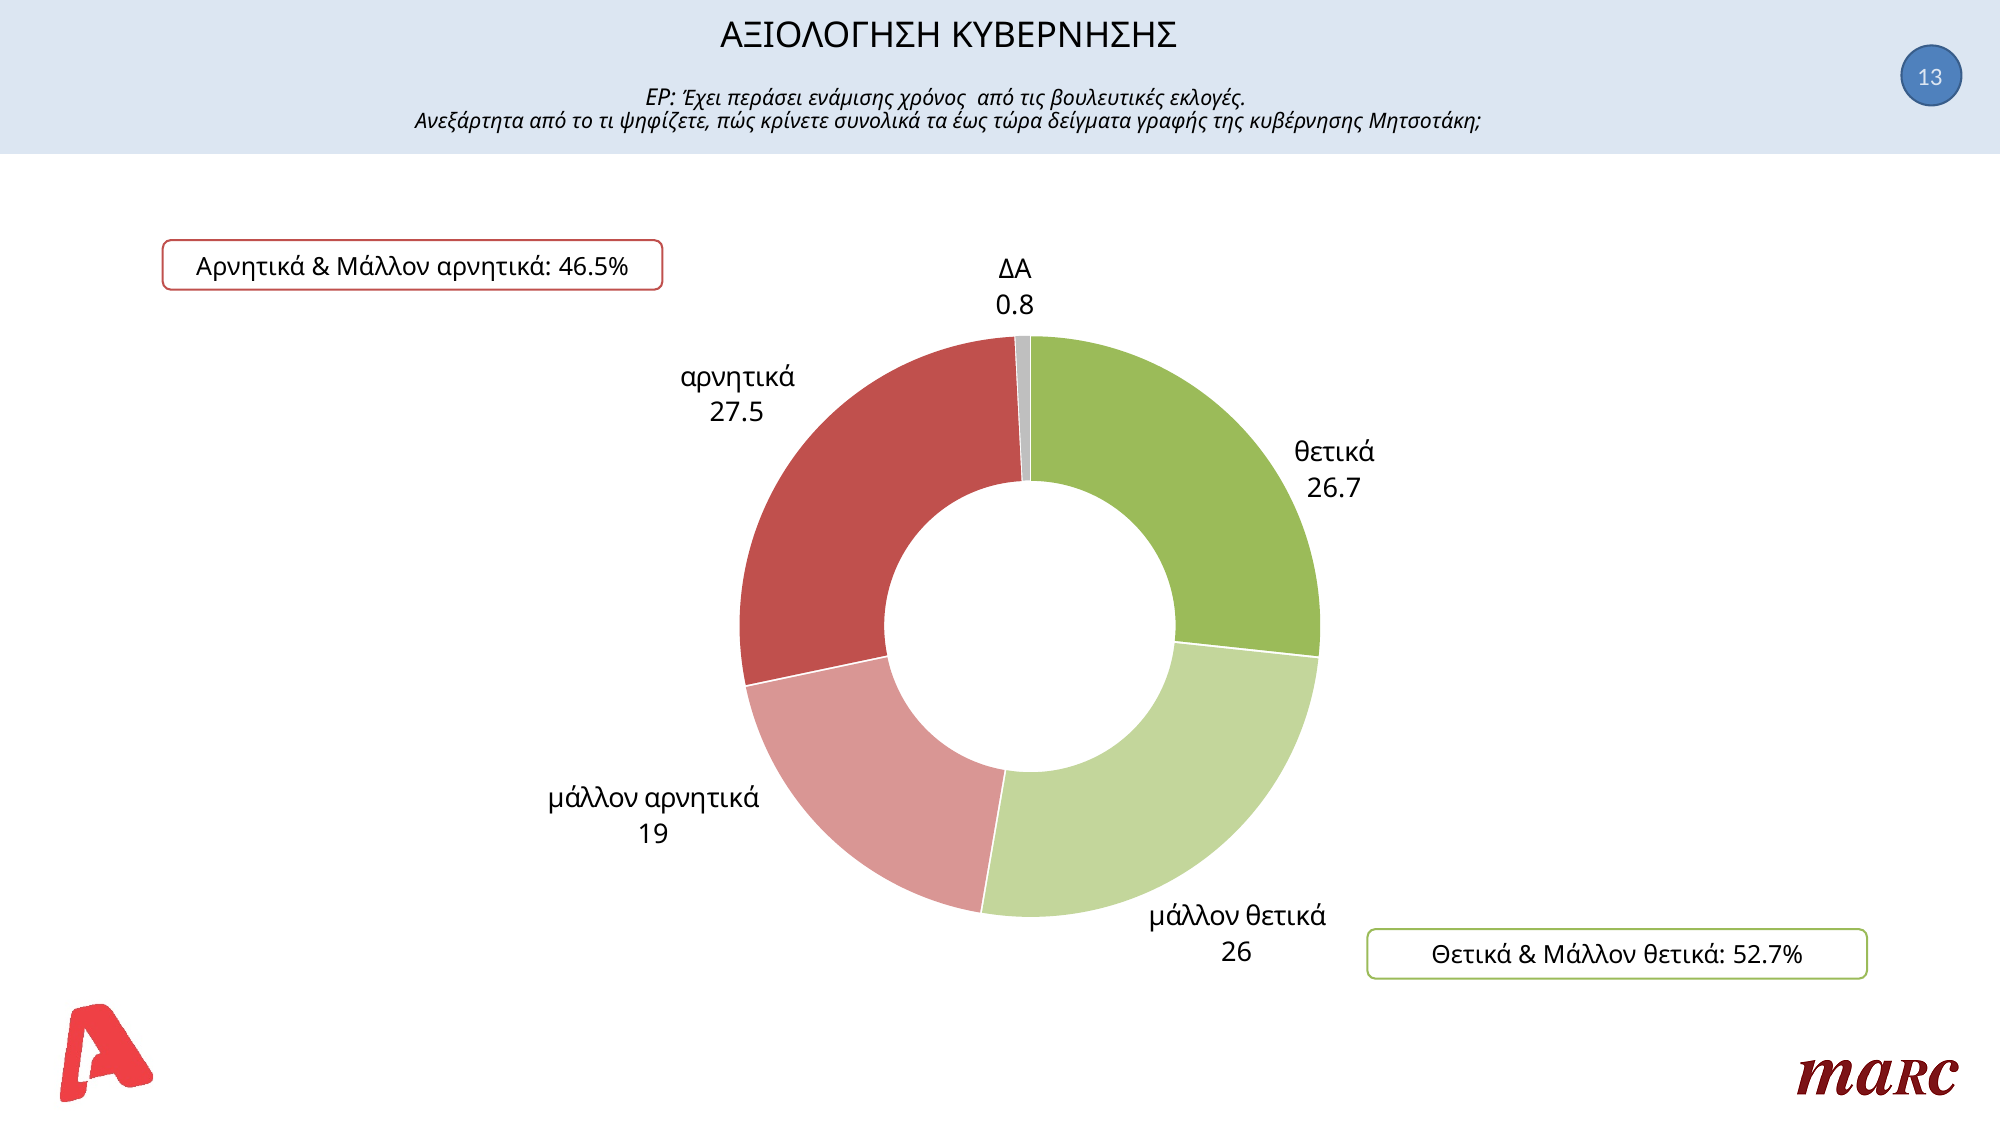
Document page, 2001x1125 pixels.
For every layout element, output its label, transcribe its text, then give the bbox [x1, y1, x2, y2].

text_box Αρνητικά & Μάλλον αρνητικά: 46.5% [161, 239, 660, 291]
chart [434, 241, 1652, 1014]
slide_number 13 [1898, 9, 1998, 142]
picture [0, 978, 201, 1121]
picture [1784, 1049, 1972, 1103]
text_box Θετικά & Μάλλον θετικά: 52.7% [1652, 928, 1869, 980]
title ΑΞΙΟΛΟΓΗΣΗ ΚΥΒΕΡΝΗΣΗΣ ΕΡ: Έχει περάσει ενάμισης χρόνος από τις βουλευτικές εκλογές. Ανεξάρτητα από το τι ψηφίζετε, πώς κρίνετε συνολικά τα έως τώρα δείγματα γραφής της κυβέρνησης Μητσοτάκη; [0, 9, 1898, 142]
